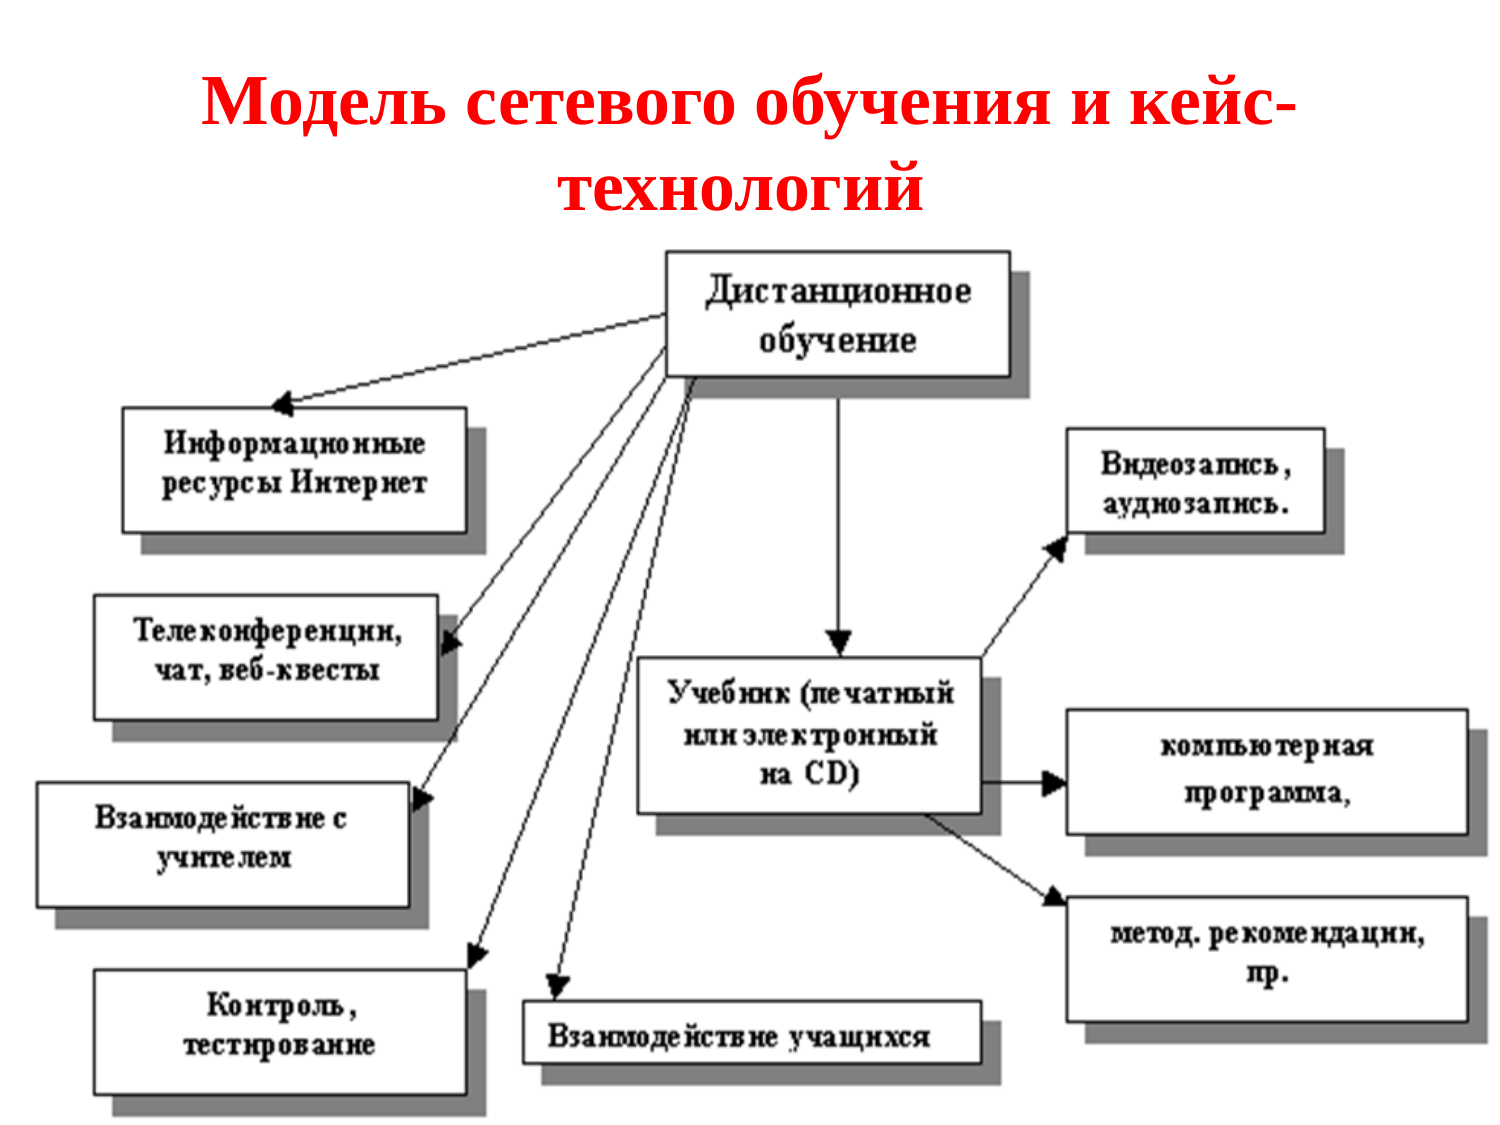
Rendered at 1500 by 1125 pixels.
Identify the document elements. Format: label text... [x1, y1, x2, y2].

title Модель сетевого обучения и кейс-технологий [75, 45, 1425, 233]
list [29, 243, 1500, 1125]
